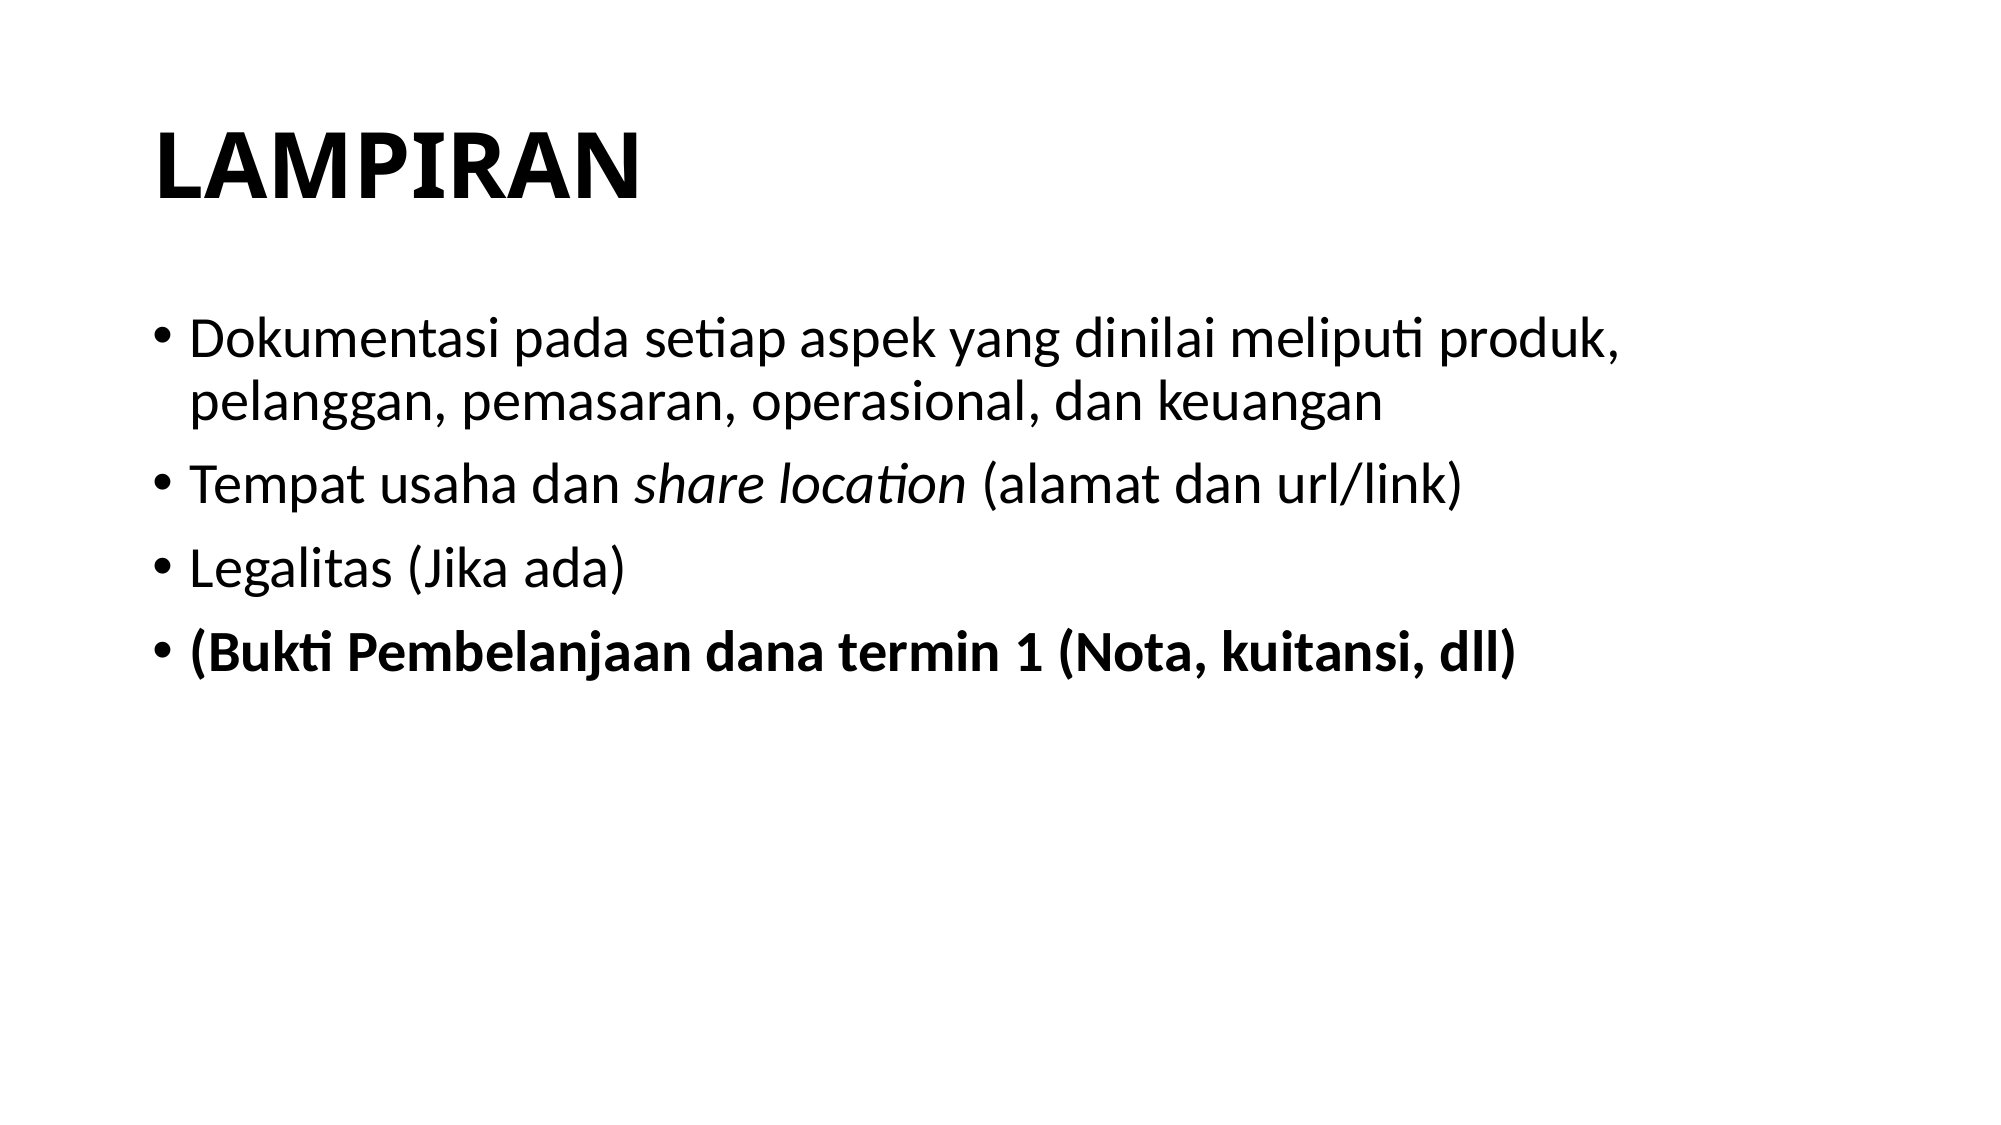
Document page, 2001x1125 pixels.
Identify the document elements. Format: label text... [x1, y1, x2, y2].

list Dokumentasi pada setiap aspek yang dinilai meliputi produk, pelanggan, pemasaran, operasional, dan keuangan Tempat usaha dan share location (alamat dan url/link) Legalitas (Jika ada) (Bukti Pembelanjaan dana termin 1 (Nota, kuitansi, dll) [137, 299, 1863, 1014]
title LAMPIRAN [137, 59, 1863, 278]
